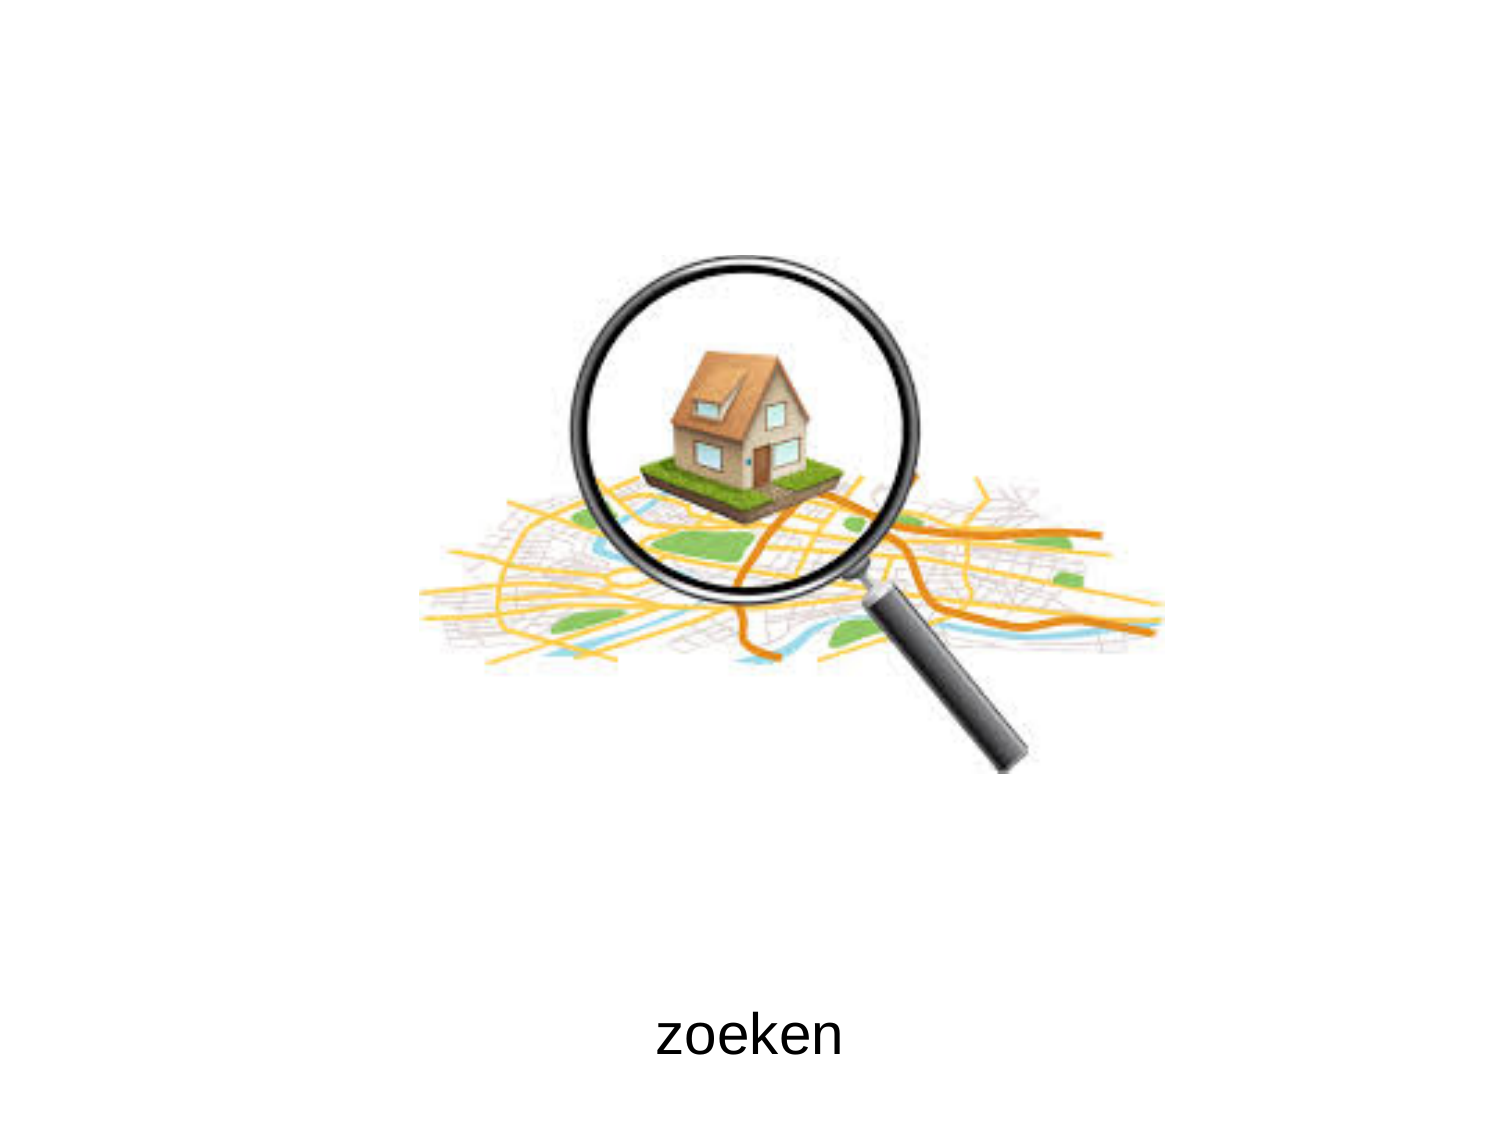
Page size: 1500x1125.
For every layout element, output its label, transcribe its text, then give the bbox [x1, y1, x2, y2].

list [418, 255, 1165, 774]
title zoeken [74, 937, 1426, 1125]
